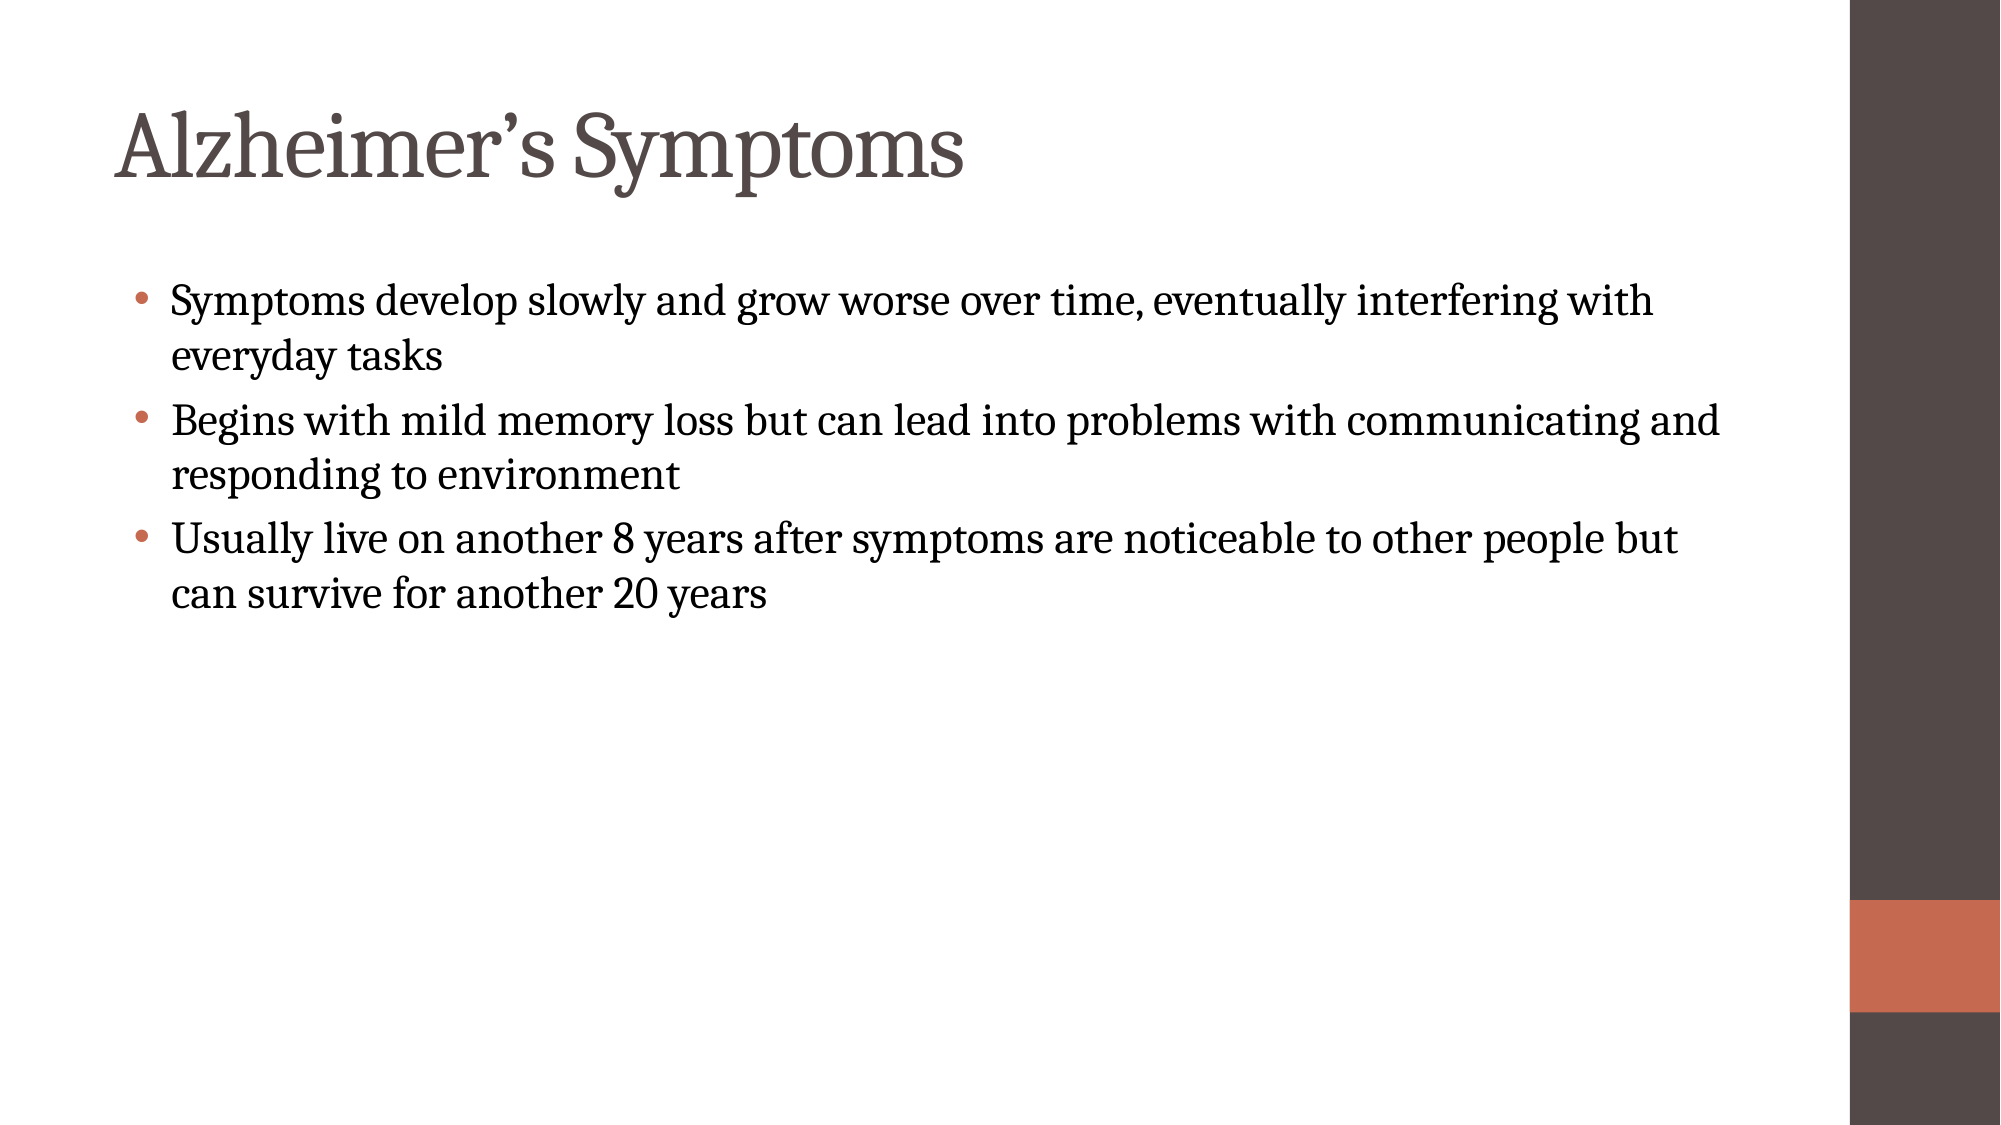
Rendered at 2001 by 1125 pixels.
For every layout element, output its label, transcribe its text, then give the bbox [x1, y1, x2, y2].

title Alzheimer’s Symptoms [99, 45, 1767, 233]
list Symptoms develop slowly and grow worse over time, eventually interfering with everyday tasks Begins with mild memory loss but can lead into problems with communicating and responding to environment Usually live on another 8 years after symptoms are noticeable to other people but can survive for another 20 years [99, 262, 1767, 1050]
